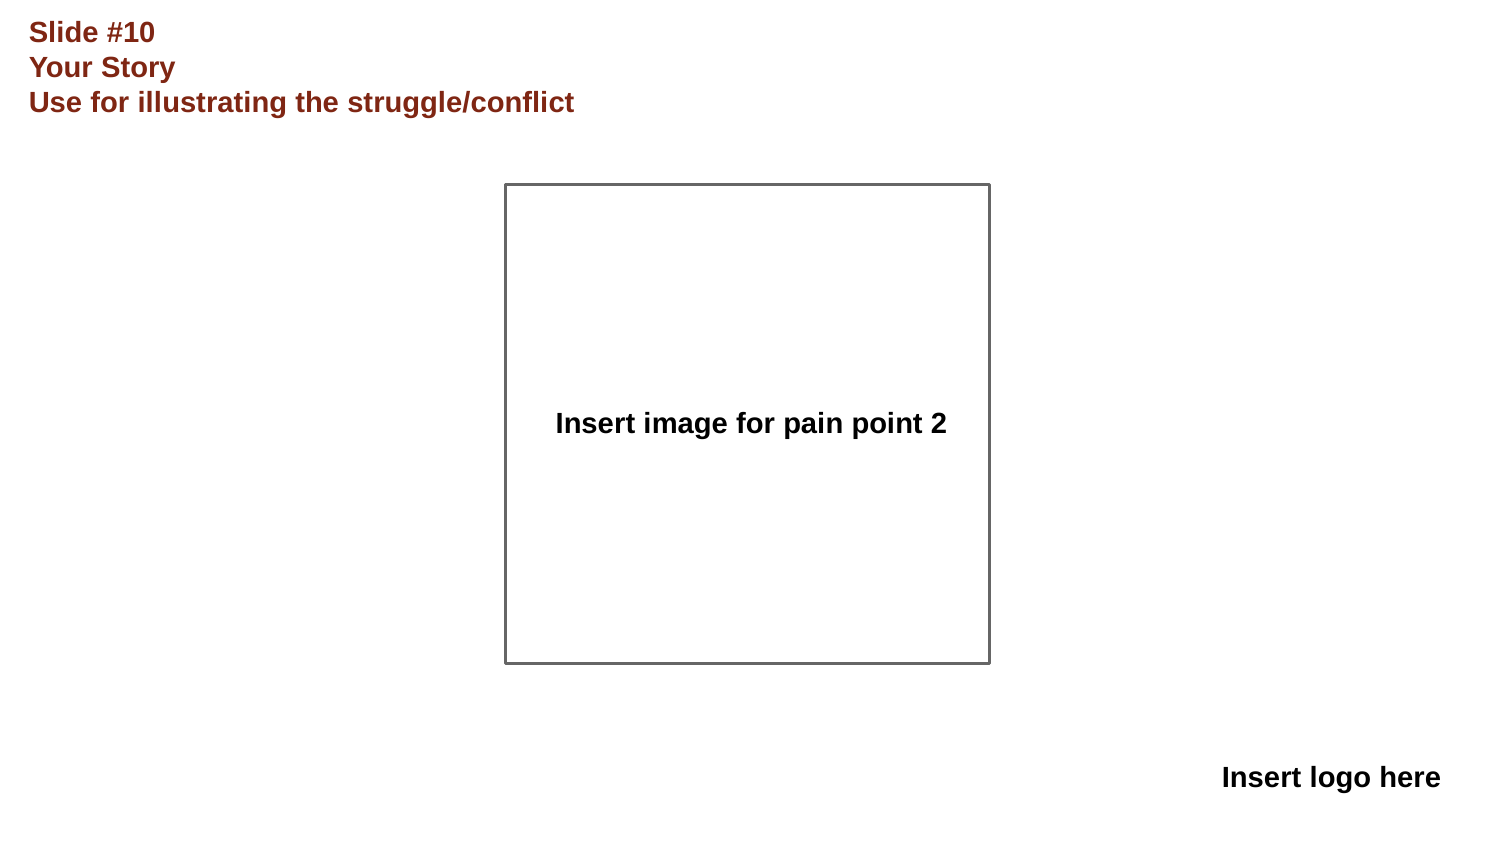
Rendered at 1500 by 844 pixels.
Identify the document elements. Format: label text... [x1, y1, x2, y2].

text_box Insert image for pain point 2 [505, 380, 998, 463]
text_box [0, 49, 599, 186]
text_box [505, 463, 990, 664]
text_box Slide #10 Your Story Use for illustrating the struggle/conflict [13, 25, 825, 108]
text_box Insert logo here [1206, 735, 1477, 817]
text_box [505, 184, 990, 380]
